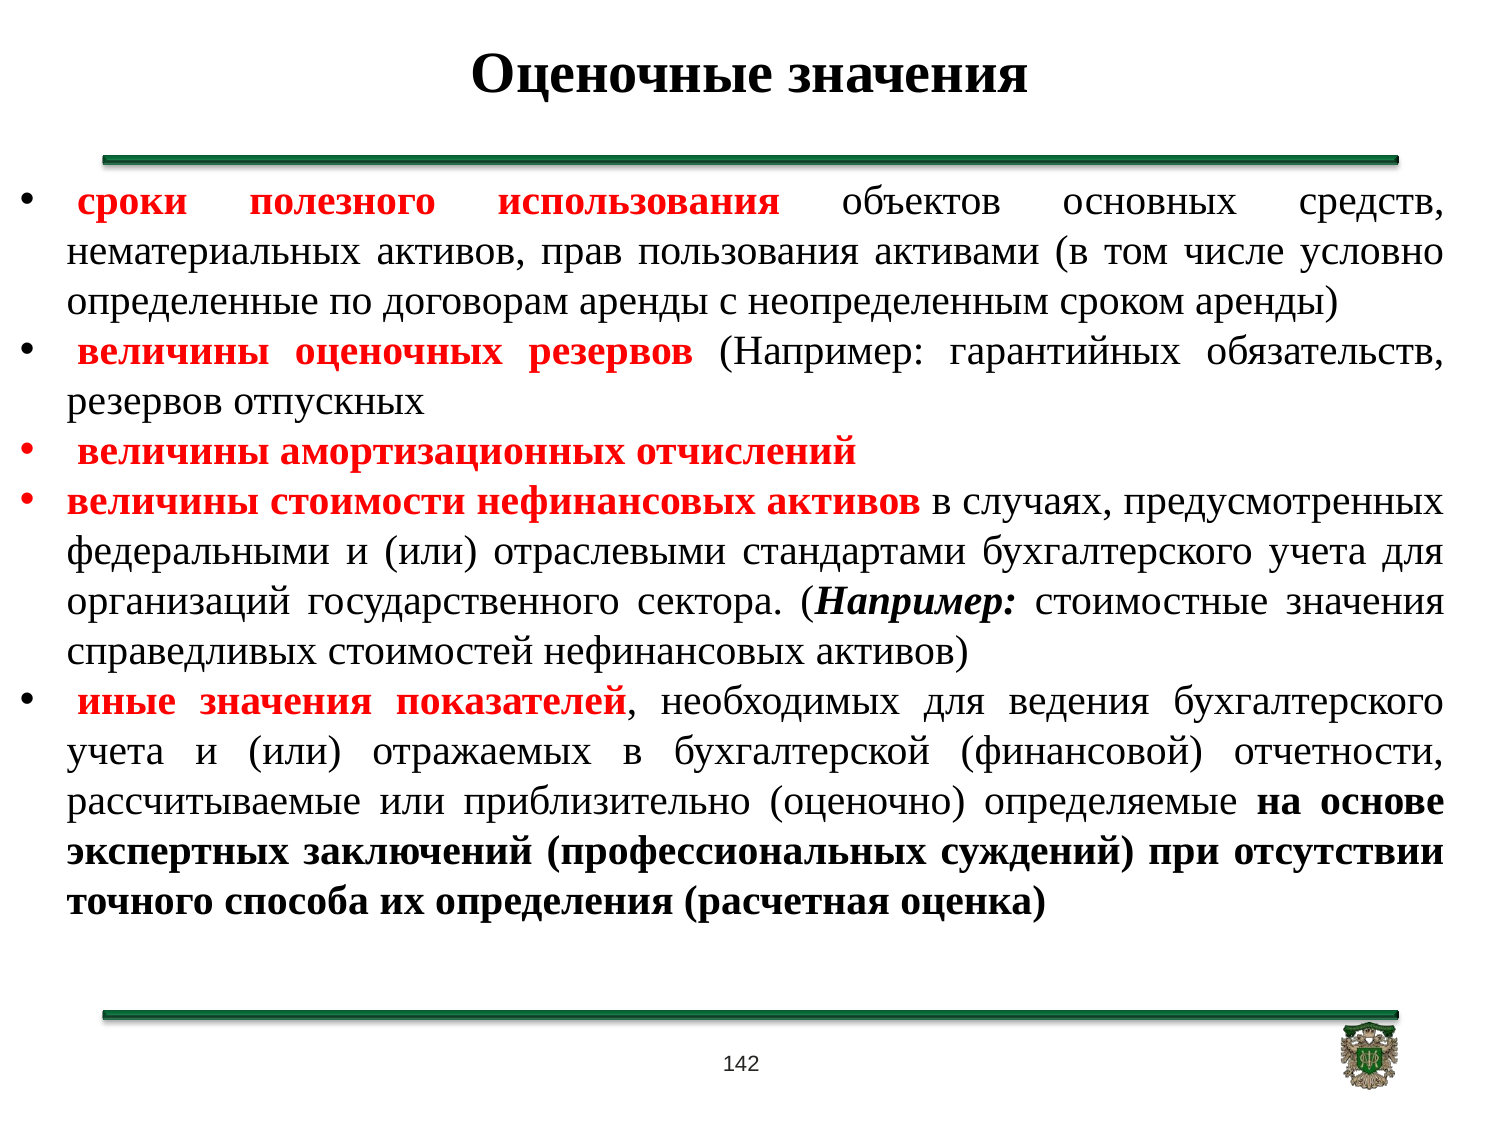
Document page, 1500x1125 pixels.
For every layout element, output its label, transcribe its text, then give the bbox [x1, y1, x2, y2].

picture [94, 1005, 1406, 1090]
slide_number 142 [11, 1051, 786, 1077]
list сроки полезного использования объектов основных средств, нематериальных активов, прав пользования активами (в том числе условно определенные по договорам аренды с неопределенным сроком аренды) величины оценочных резервов (Например: гарантийных обязательств, резервов отпускных величины амортизационных отчислений величины стоимости нефинансовых активов в случаях, предусмотренных федеральными и (или) отраслевыми стандартами бухгалтерского учета для организаций государственного сектора. (Например: стоимостные значения справедливых стоимостей нефинансовых активов) иные значения показателей, необходимых для ведения бухгалтерского учета и (или) отражаемых в бухгалтерской (финансовой) отчетности, рассчитываемые или приблизительно (оценочно) определяемые на основе экспертных заключений (профессиональных суждений) при отсутствии точного способа их определения (расчетная оценка) [17, 172, 1447, 971]
picture [94, 150, 1406, 172]
title Оценочные значения [100, 34, 1400, 105]
